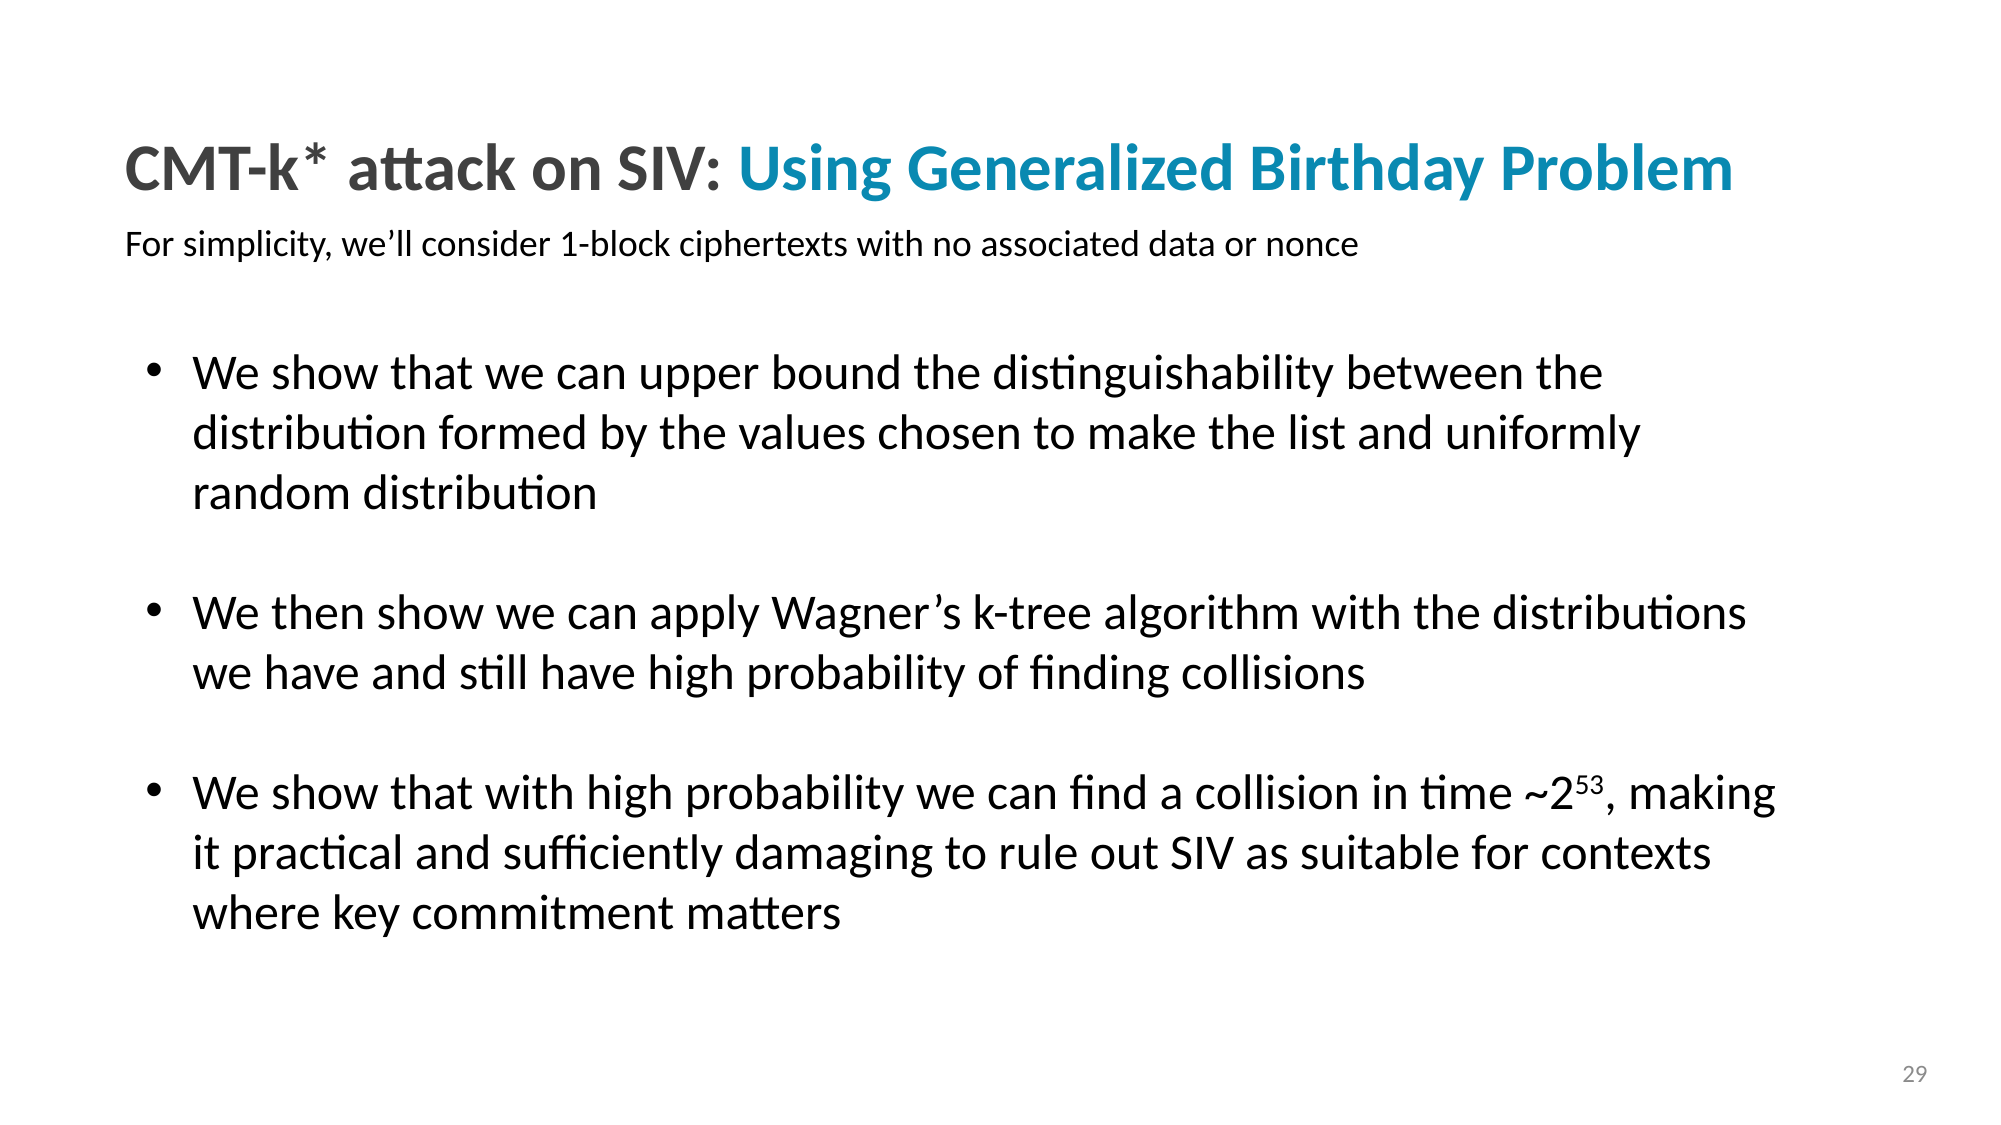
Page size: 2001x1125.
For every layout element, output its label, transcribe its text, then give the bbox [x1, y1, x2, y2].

text_box We show that we can upper bound the distinguishability between the distribution formed by the values chosen to make the list and uniformly random distribution We then show we can apply Wagner’s k-tree algorithm with the distributions we have and still have high probability of finding collisions We show that with high probability we can find a collision in time ~253, making it practical and sufficiently damaging to rule out SIV as suitable for contexts where key commitment matters [130, 332, 1817, 947]
title CMT-k* attack on SIV: Using Generalized Birthday Problem [110, 59, 1890, 278]
text_box For simplicity, we’ll consider 1-block ciphertexts with no associated data or nonce [110, 211, 1430, 272]
slide_number 29 [1492, 1042, 1943, 1103]
